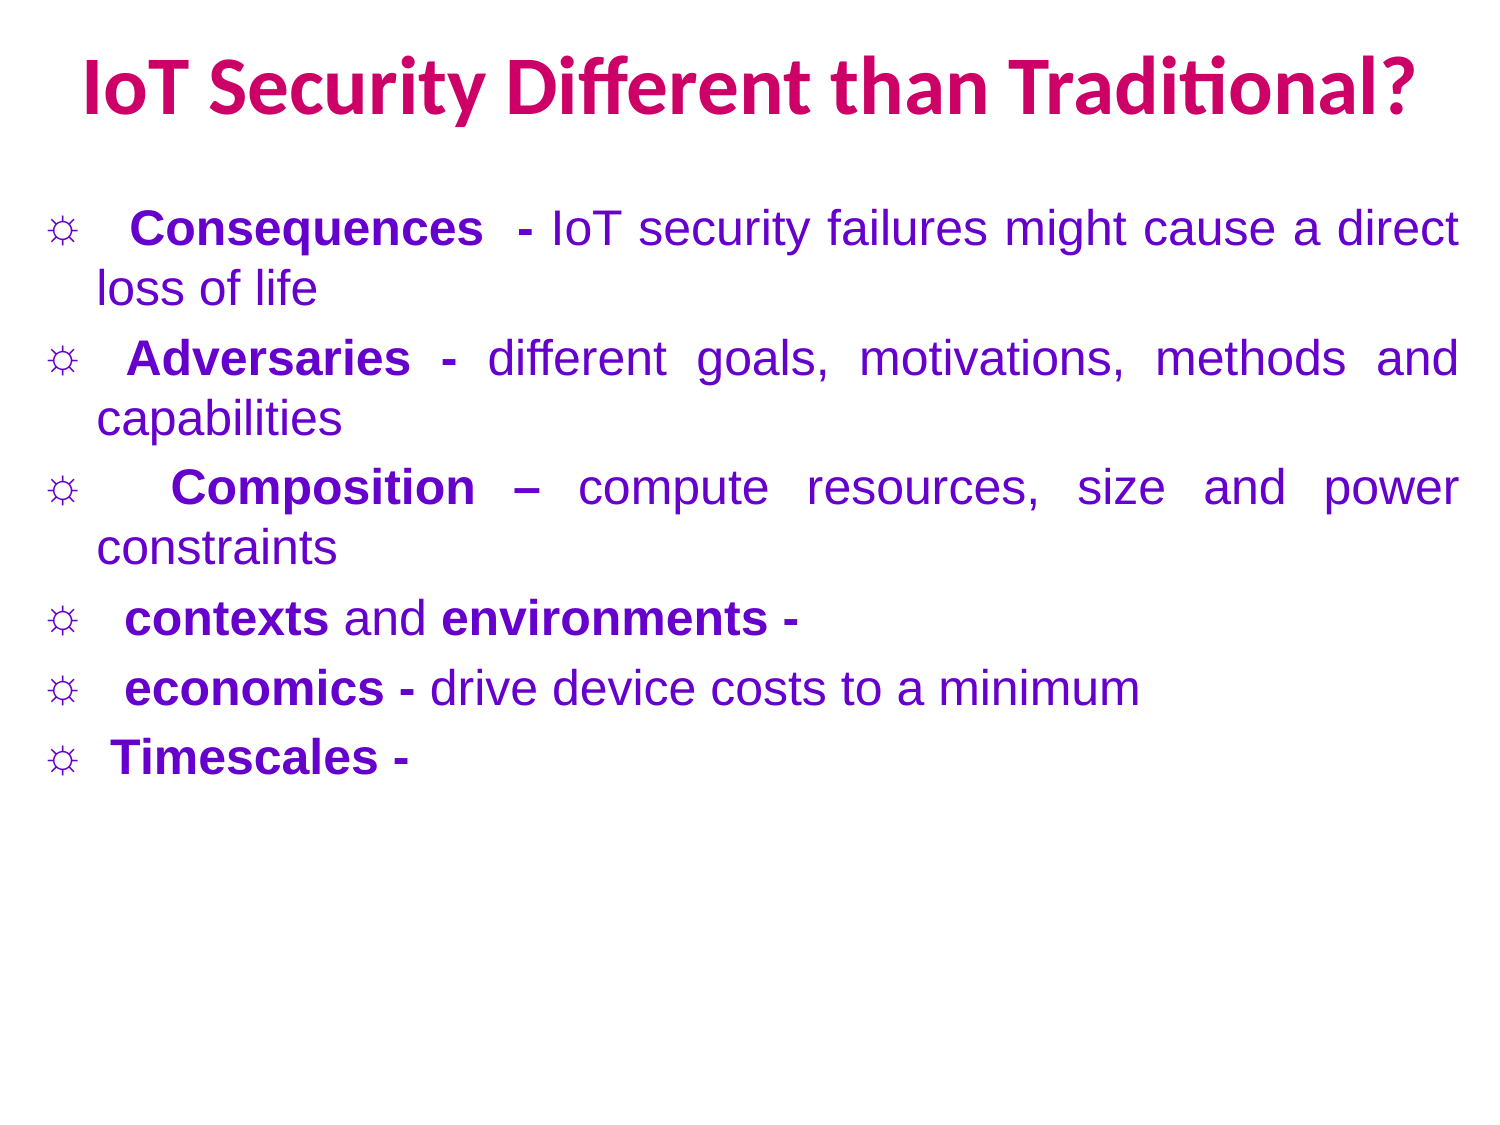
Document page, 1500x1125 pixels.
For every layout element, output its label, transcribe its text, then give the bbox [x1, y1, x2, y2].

list Consequences - IoT security failures might cause a direct loss of life Adversaries - different goals, motivations, methods and capabilities Composition – compute resources, size and power constraints contexts and environments - economics - drive device costs to a minimum Timescales - [24, 187, 1475, 1100]
title IoT Security Different than Traditional? [24, 0, 1475, 163]
